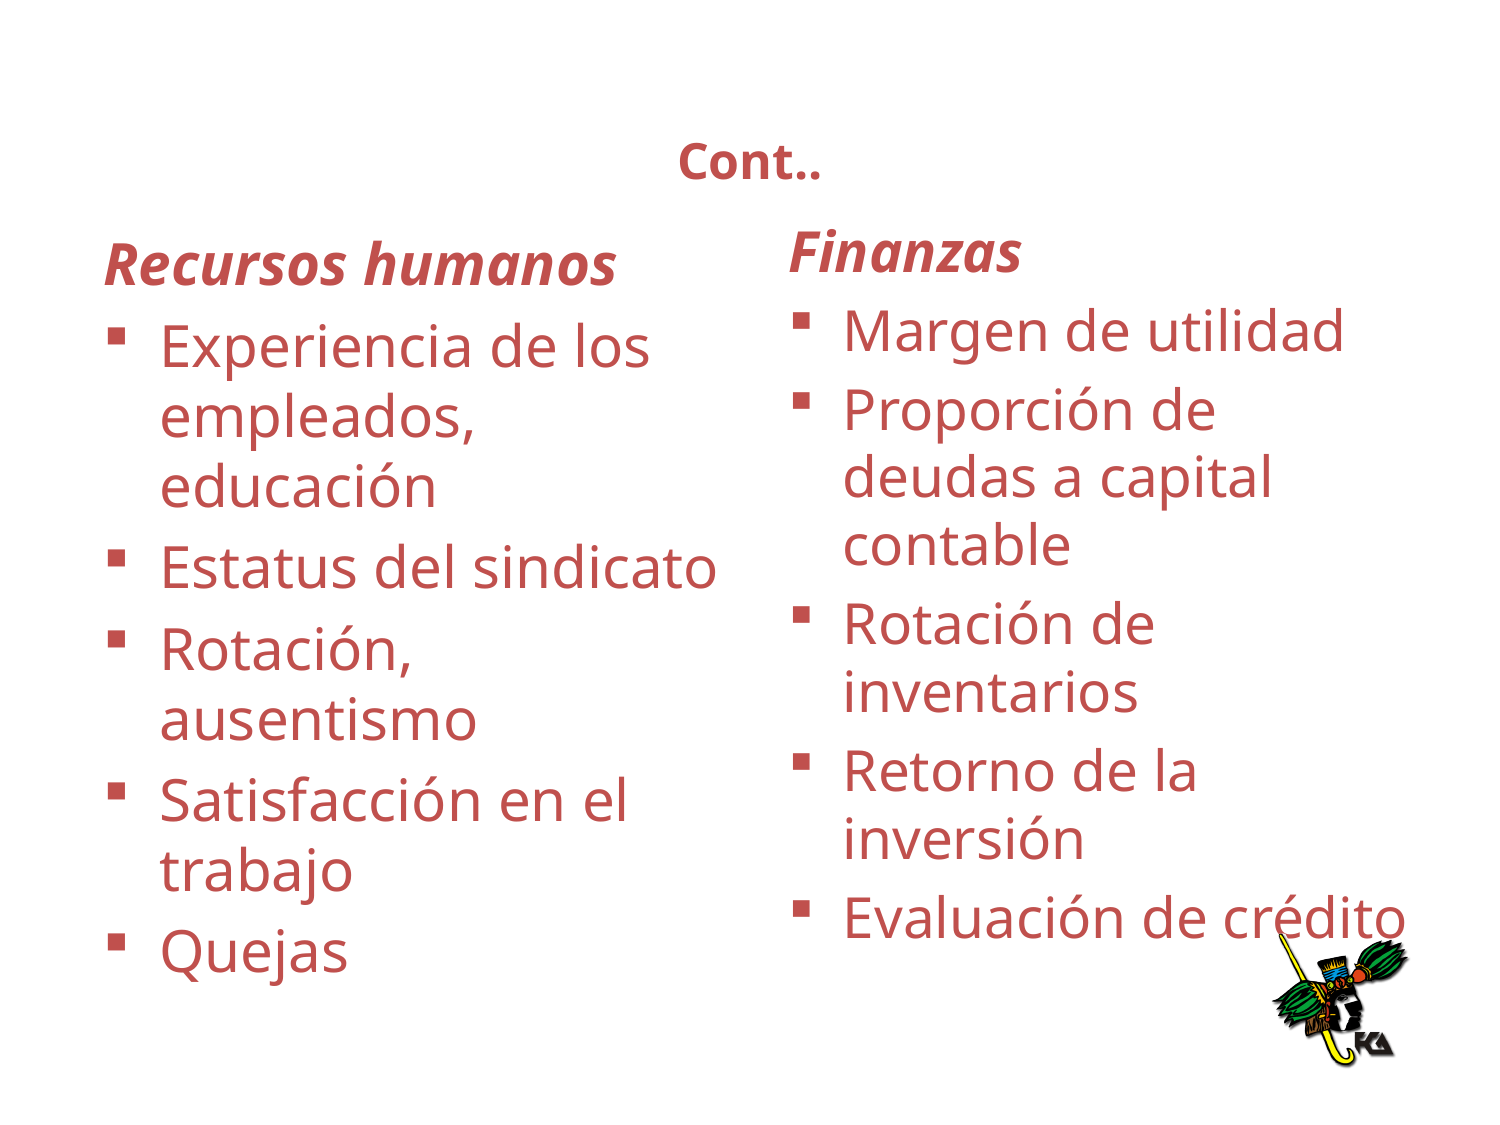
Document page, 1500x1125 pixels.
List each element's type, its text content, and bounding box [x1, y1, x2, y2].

list Finanzas Margen de utilidad Proporción de deudas a capital contable Rotación de inventarios Retorno de la inversión Evaluación de crédito [762, 208, 1425, 1005]
list Recursos humanos Experiencia de los empleados, educación Estatus del sindicato Rotación, ausentismo Satisfacción en el trabajo Quejas [76, 220, 740, 1059]
picture [1269, 928, 1412, 1071]
title Cont.. [75, 84, 1425, 235]
